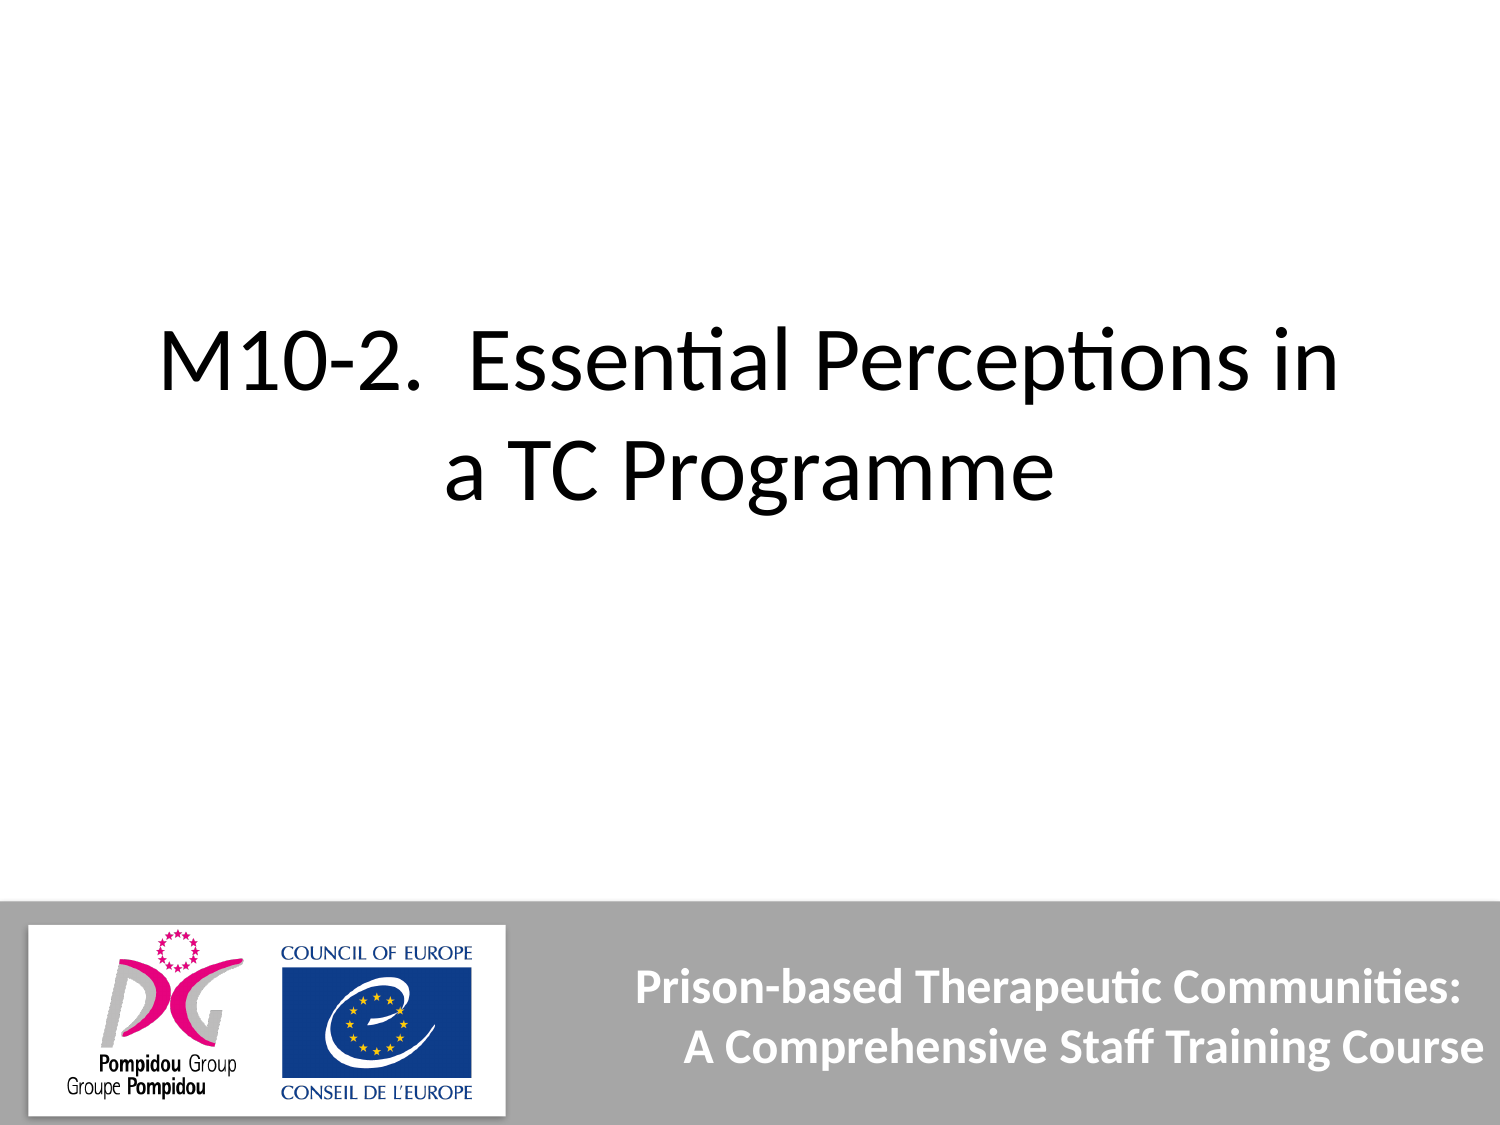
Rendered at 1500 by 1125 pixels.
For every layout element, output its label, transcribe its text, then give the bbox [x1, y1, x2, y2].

title M10-2. Essential Perceptions in a TC Programme [112, 226, 1388, 591]
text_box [0, 901, 1500, 1125]
